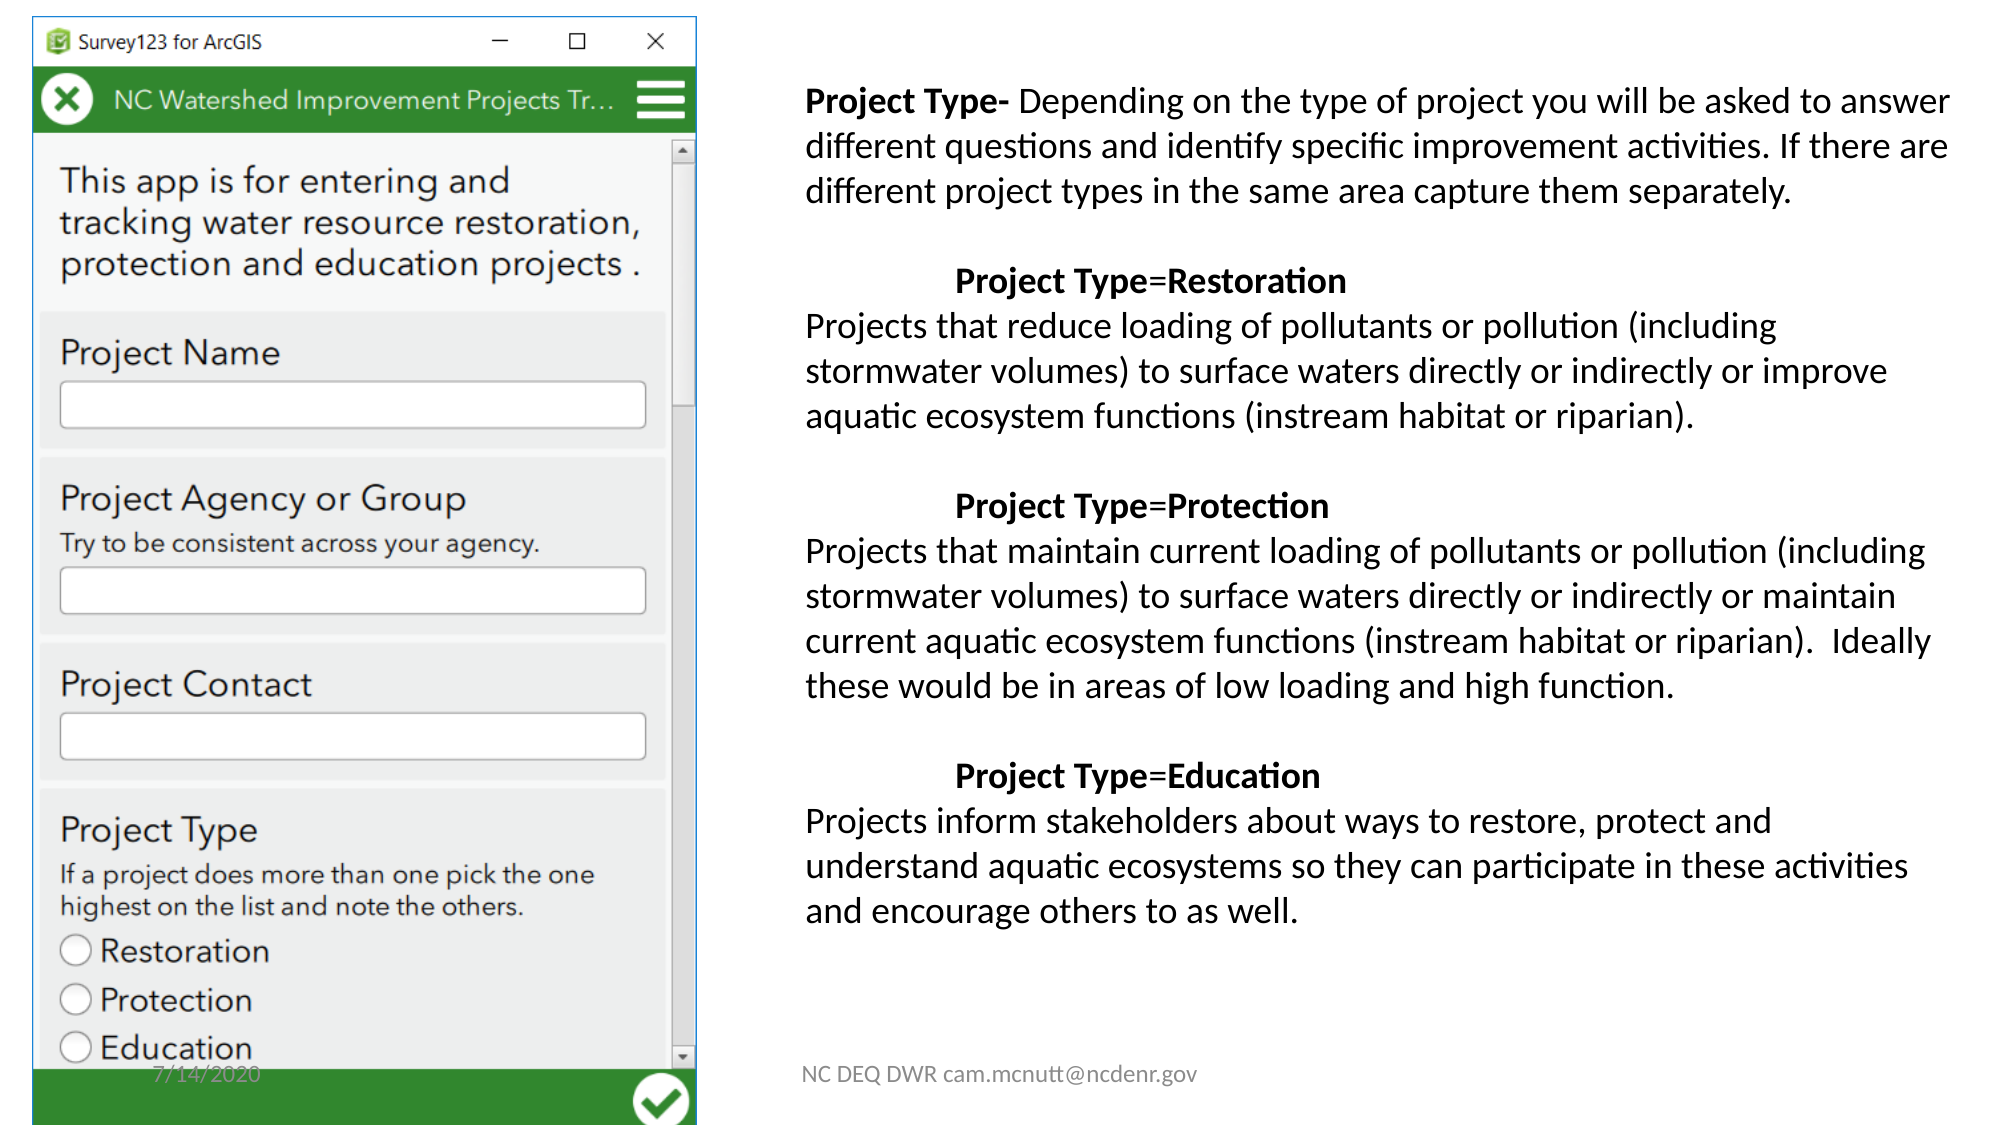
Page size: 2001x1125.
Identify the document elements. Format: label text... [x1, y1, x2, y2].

picture [32, 16, 697, 1125]
footer NC DEQ DWR cam.mcnutt@ncdenr.gov [697, 1042, 1338, 1103]
text_box Project Type- Depending on the type of project you will be asked to answer different questions and identify specific improvement activities. If there are different project types in the same area capture them separately. Project Type=Restoration Projects that reduce loading of pollutants or pollution (including stormwater volumes) to surface waters directly or indirectly or improve aquatic ecosystem functions (instream habitat or riparian). Project Type=Protection Projects that maintain current loading of pollutants or pollution (including stormwater volumes) to surface waters directly or indirectly or maintain current aquatic ecosystem functions (instream habitat or riparian). Ideally these would be in areas of low loading and high function. Project Type=Education Projects inform stakeholders about ways to restore, protect and understand aquatic ecosystems so they can participate in these activities and encourage others to as well. [790, 68, 1968, 984]
